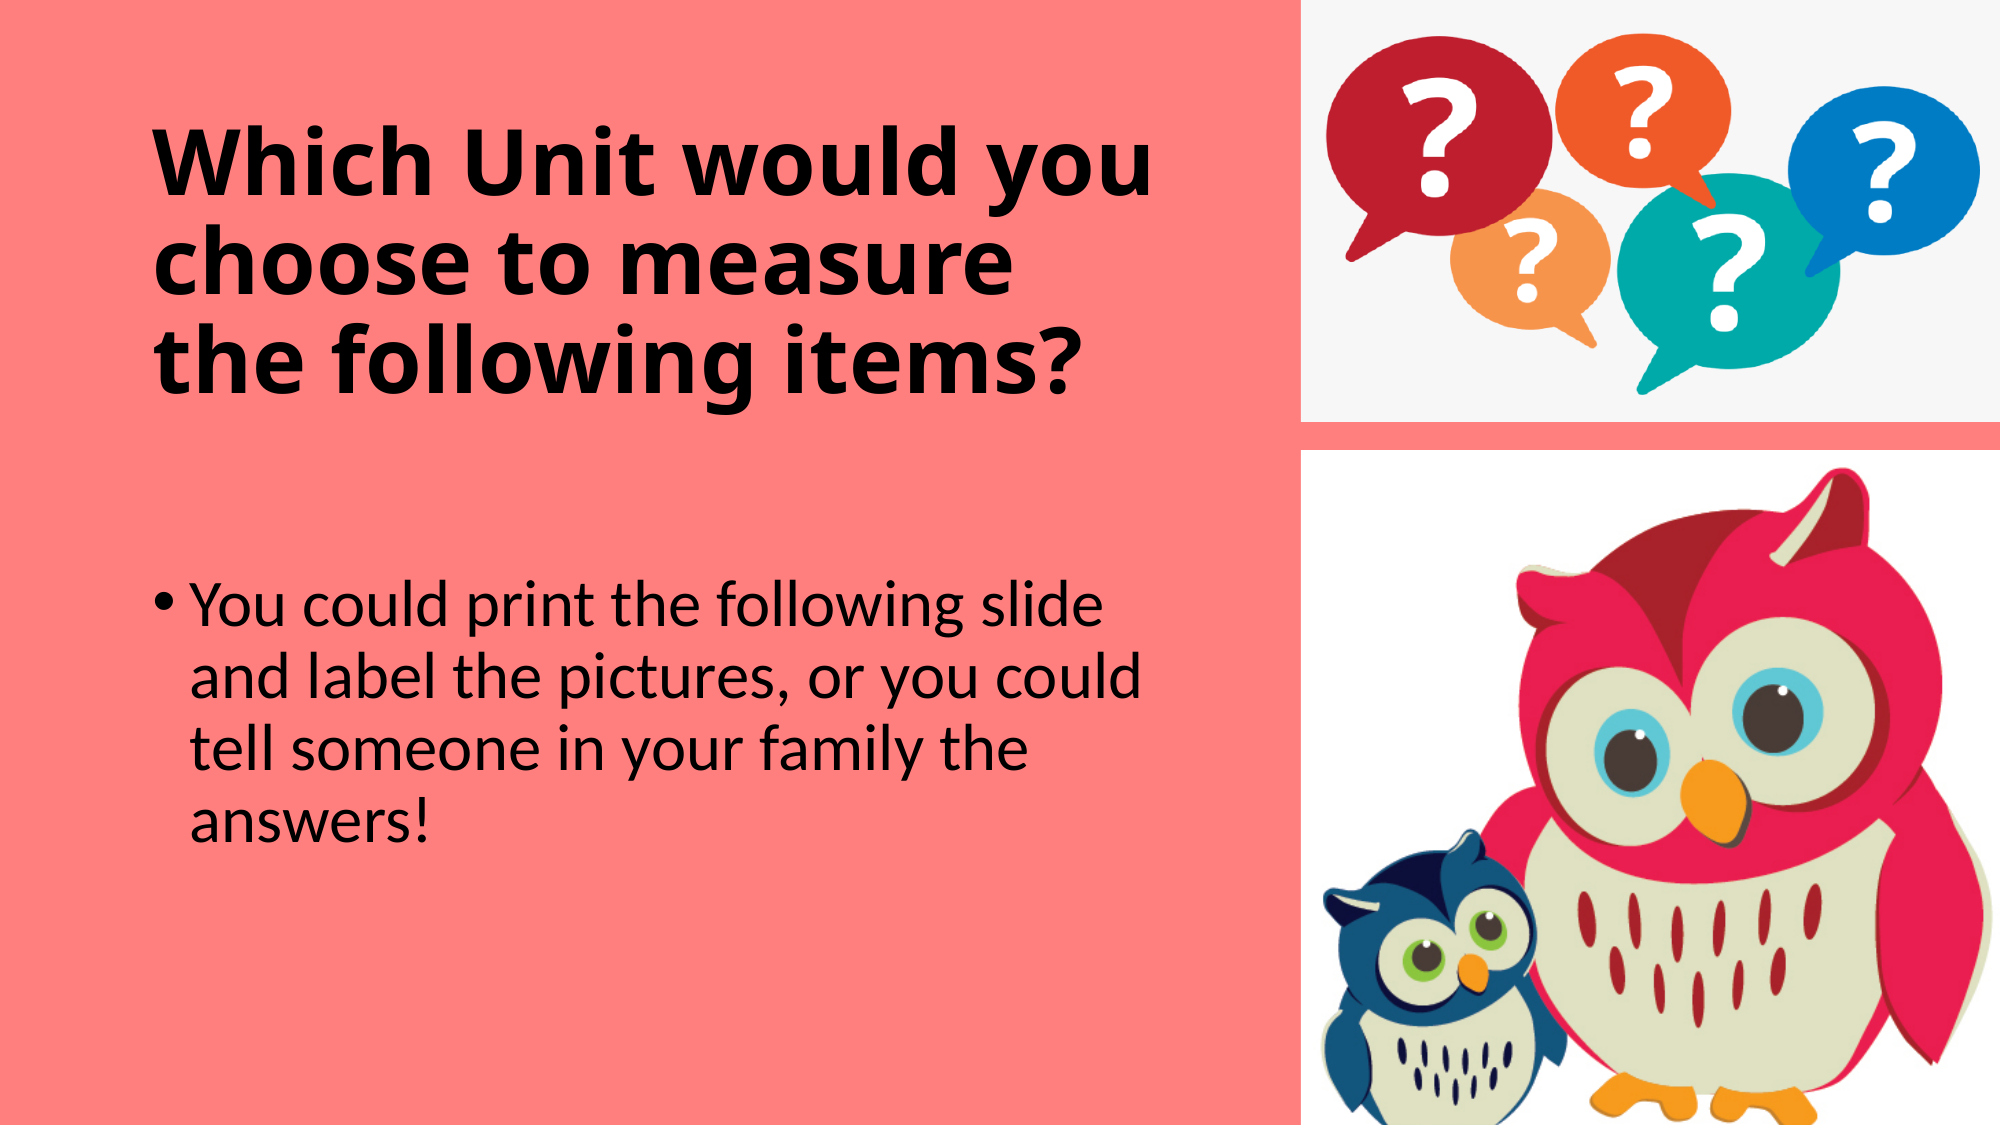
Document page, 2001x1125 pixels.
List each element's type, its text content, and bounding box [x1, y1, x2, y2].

list You could print the following slide and label the pictures, or you could tell someone in your family the answers! [137, 561, 1203, 1125]
picture [1300, 449, 2000, 1125]
title Which Unit would you choose to measure the following items? [137, 76, 1203, 422]
picture [1300, 0, 2000, 422]
